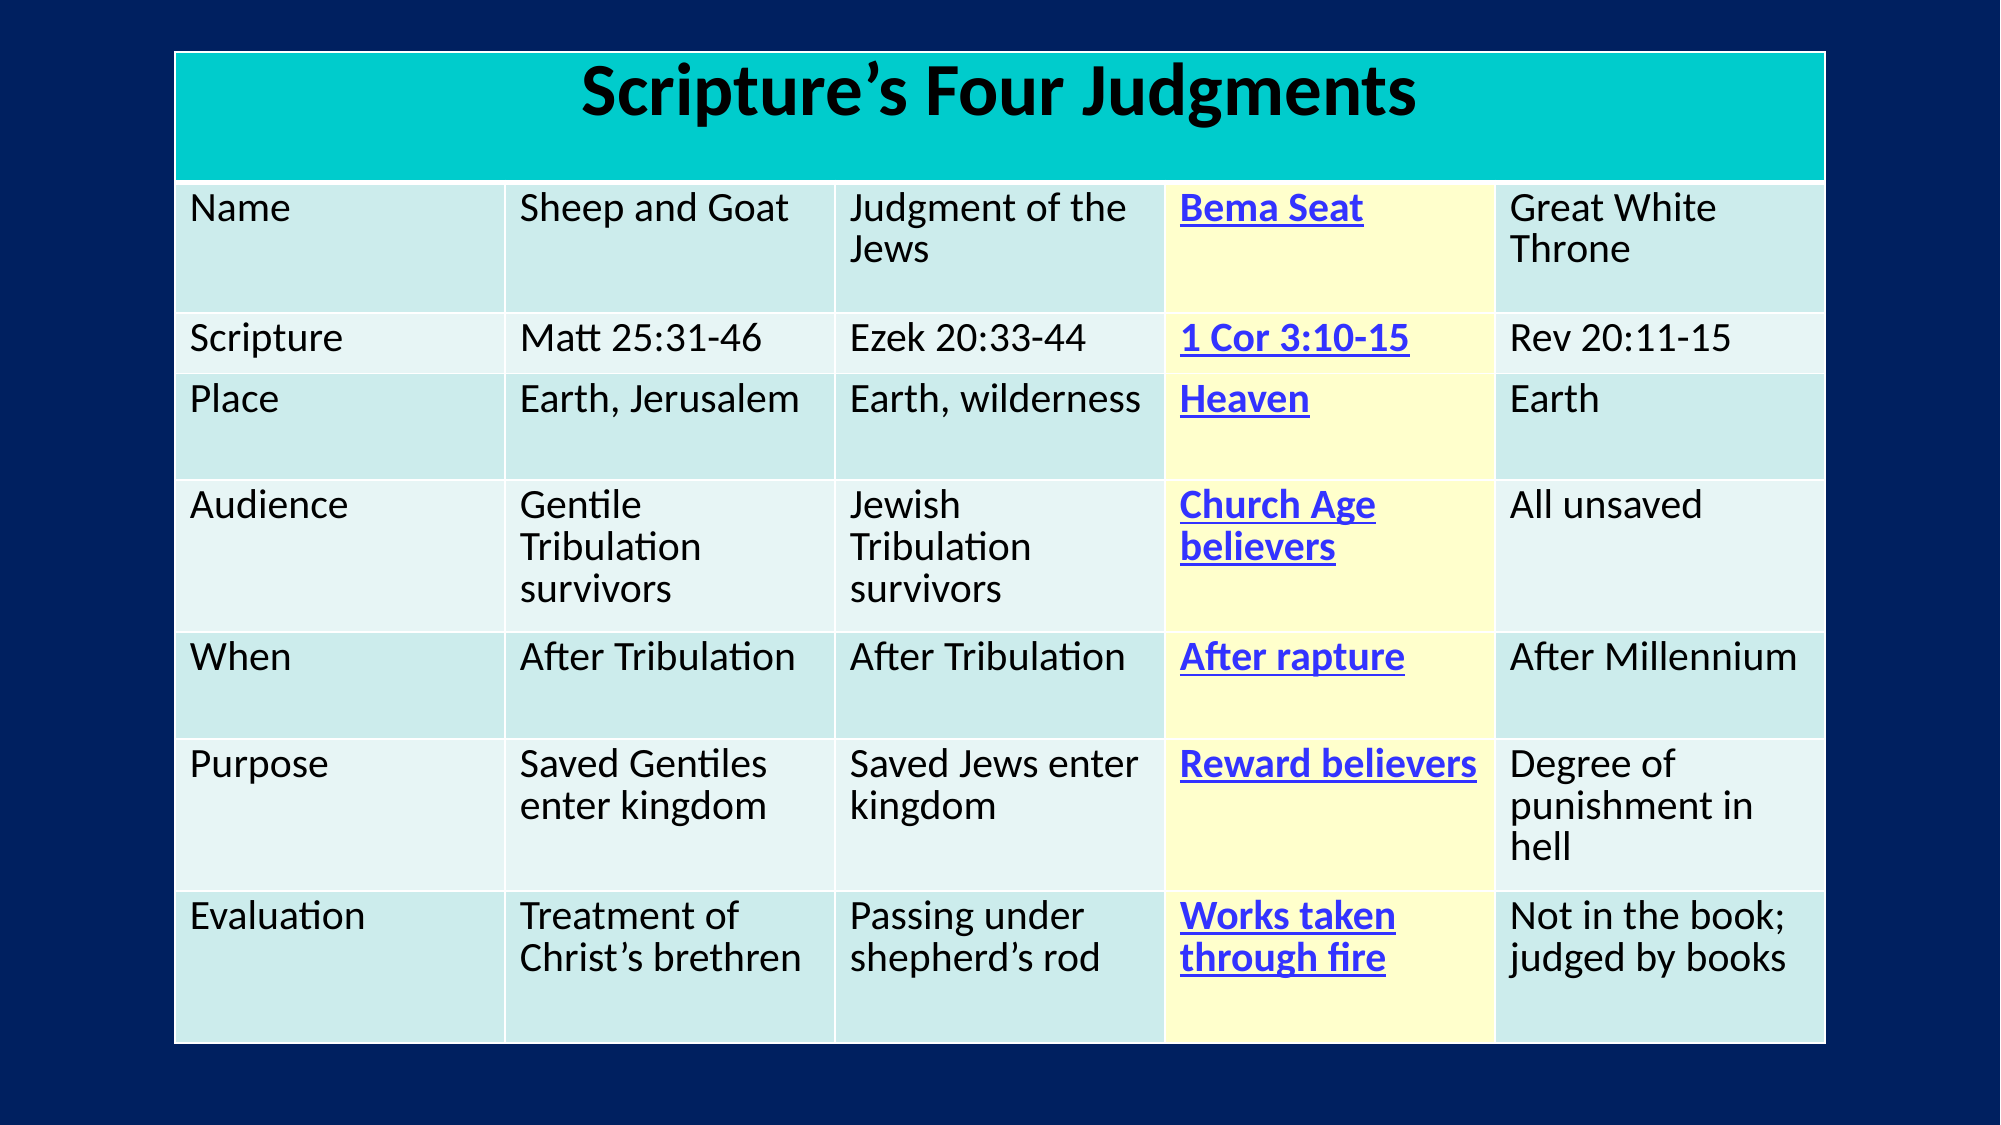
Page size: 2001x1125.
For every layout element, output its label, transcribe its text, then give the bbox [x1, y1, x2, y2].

table_cell After Millennium [1496, 633, 1824, 738]
table_cell Sheep and Goat [506, 185, 834, 312]
table_cell Works taken through fire [1166, 892, 1494, 1042]
table_cell Treatment of Christ’s brethren [506, 892, 834, 1042]
table_cell Earth, wilderness [836, 374, 1164, 479]
table_cell Place [176, 374, 504, 479]
table_cell Jewish Tribulation survivors [836, 481, 1164, 631]
table_cell Matt 25:31-46 [506, 314, 834, 373]
table_cell Name [176, 185, 504, 312]
table_cell Purpose [176, 740, 504, 890]
table_cell Not in the book; judged by books [1496, 892, 1824, 1042]
table_cell When [176, 633, 504, 738]
table_cell Bema Seat [1166, 185, 1494, 312]
table_cell Ezek 20:33-44 [836, 314, 1164, 373]
table_cell After Tribulation [506, 633, 834, 738]
table_cell Reward believers [1166, 740, 1494, 890]
table_header Scripture’s Four Judgments [176, 53, 1824, 180]
table_cell Degree of punishment in hell [1496, 740, 1824, 890]
table_cell Gentile Tribulation survivors [506, 481, 834, 631]
table_cell Church Age believers [1166, 481, 1494, 631]
table_cell Great White Throne [1496, 185, 1824, 312]
table_cell Saved Jews enter kingdom [836, 740, 1164, 890]
table_cell Heaven [1166, 374, 1494, 479]
table_cell After rapture [1166, 633, 1494, 738]
table_cell Saved Gentiles enter kingdom [506, 740, 834, 890]
table_cell Passing under shepherd’s rod [836, 892, 1164, 1042]
table_cell Earth, Jerusalem [506, 374, 834, 479]
table_cell All unsaved [1496, 481, 1824, 631]
table_cell Audience [176, 481, 504, 631]
table_cell Evaluation [176, 892, 504, 1042]
table_cell Scripture [176, 314, 504, 373]
table_cell Judgment of the Jews [836, 185, 1164, 312]
table_cell 1 Cor 3:10-15 [1166, 314, 1494, 373]
table_cell Earth [1496, 374, 1824, 479]
table_cell Rev 20:11-15 [1496, 314, 1824, 373]
table_cell After Tribulation [836, 633, 1164, 738]
